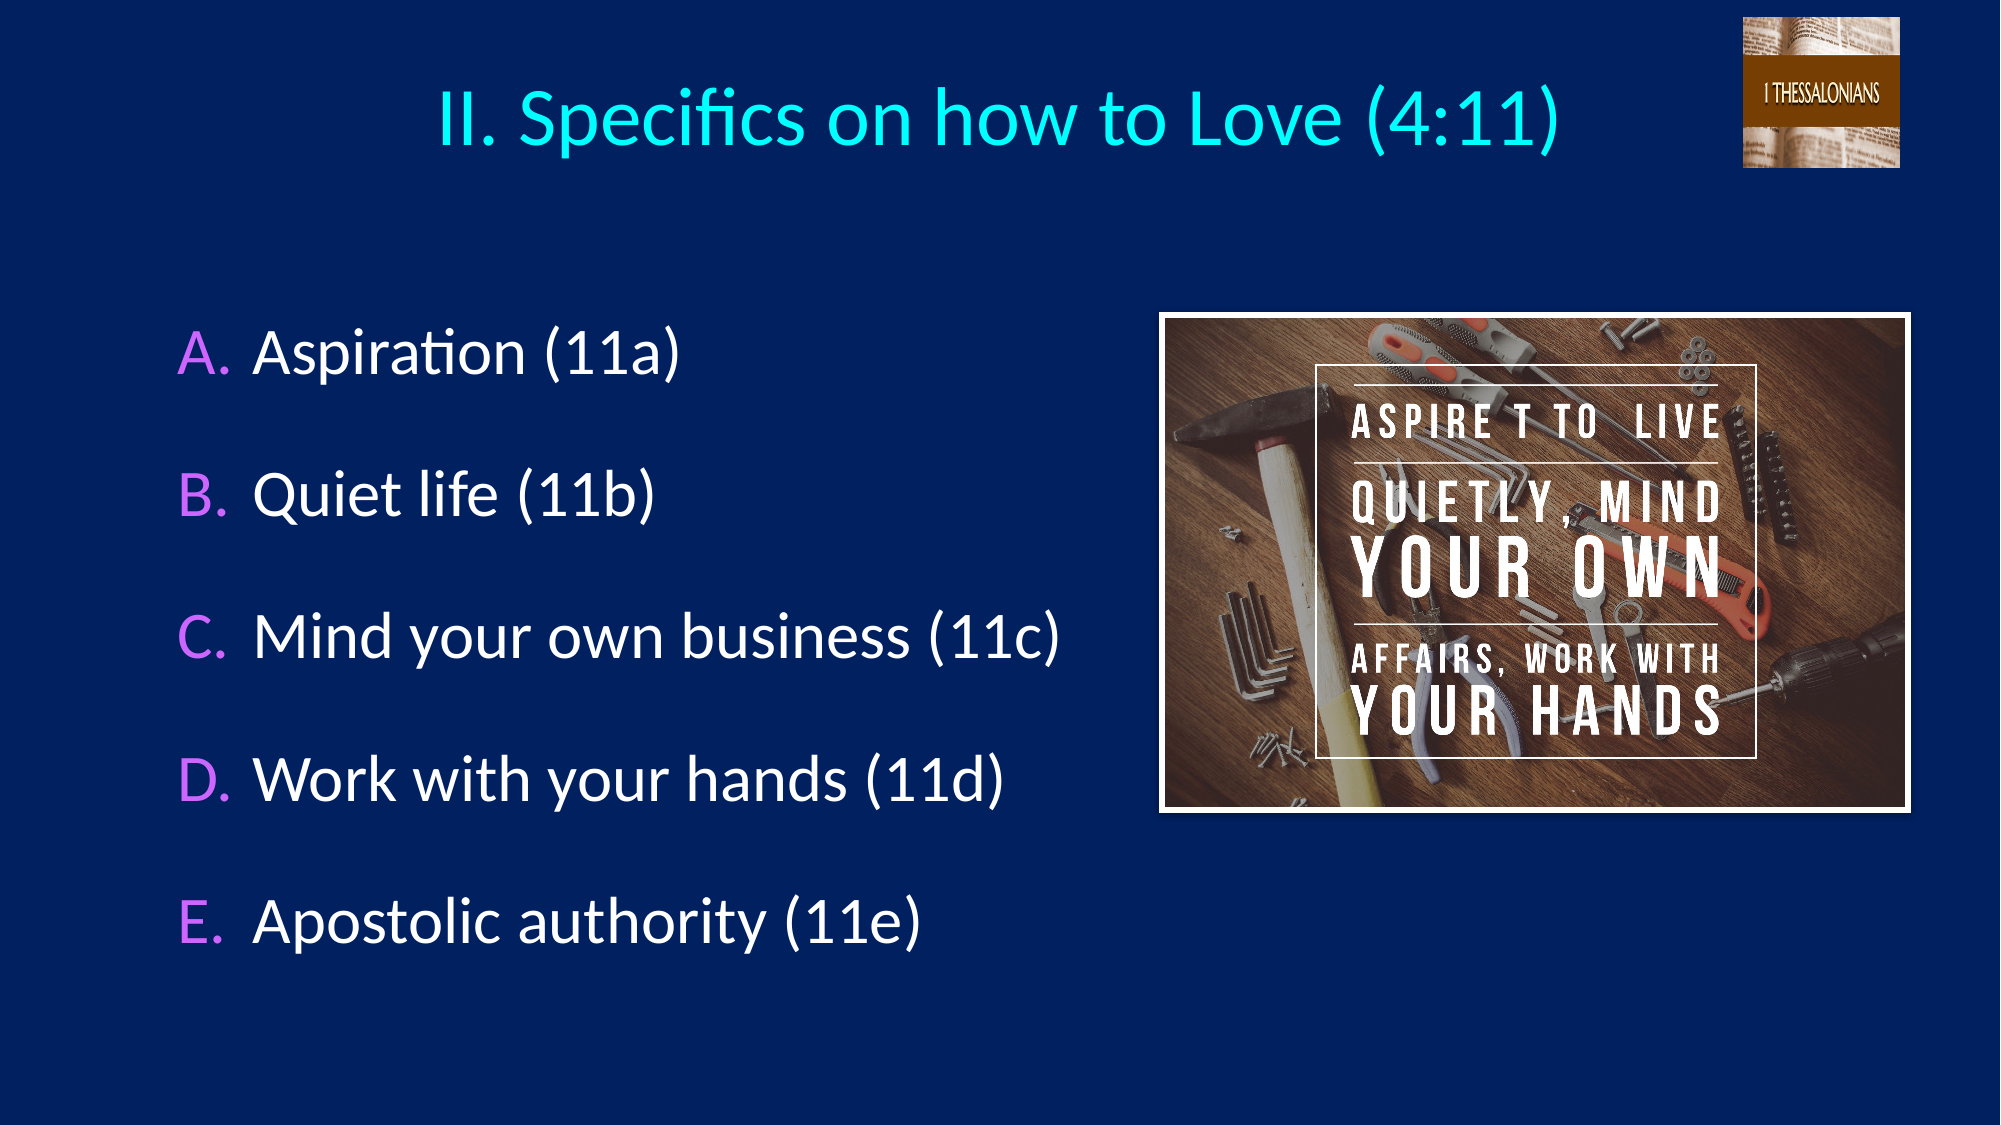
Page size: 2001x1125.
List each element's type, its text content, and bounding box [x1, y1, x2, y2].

title II. Specifics on how to Love (4:11) [324, 37, 1675, 188]
picture [1742, 16, 1901, 168]
picture [1164, 317, 1906, 807]
list Aspiration (11a) Quiet life (11b) Mind your own business (11c) Work with your hands (11d) Apostolic authority (11e) [162, 299, 1401, 988]
